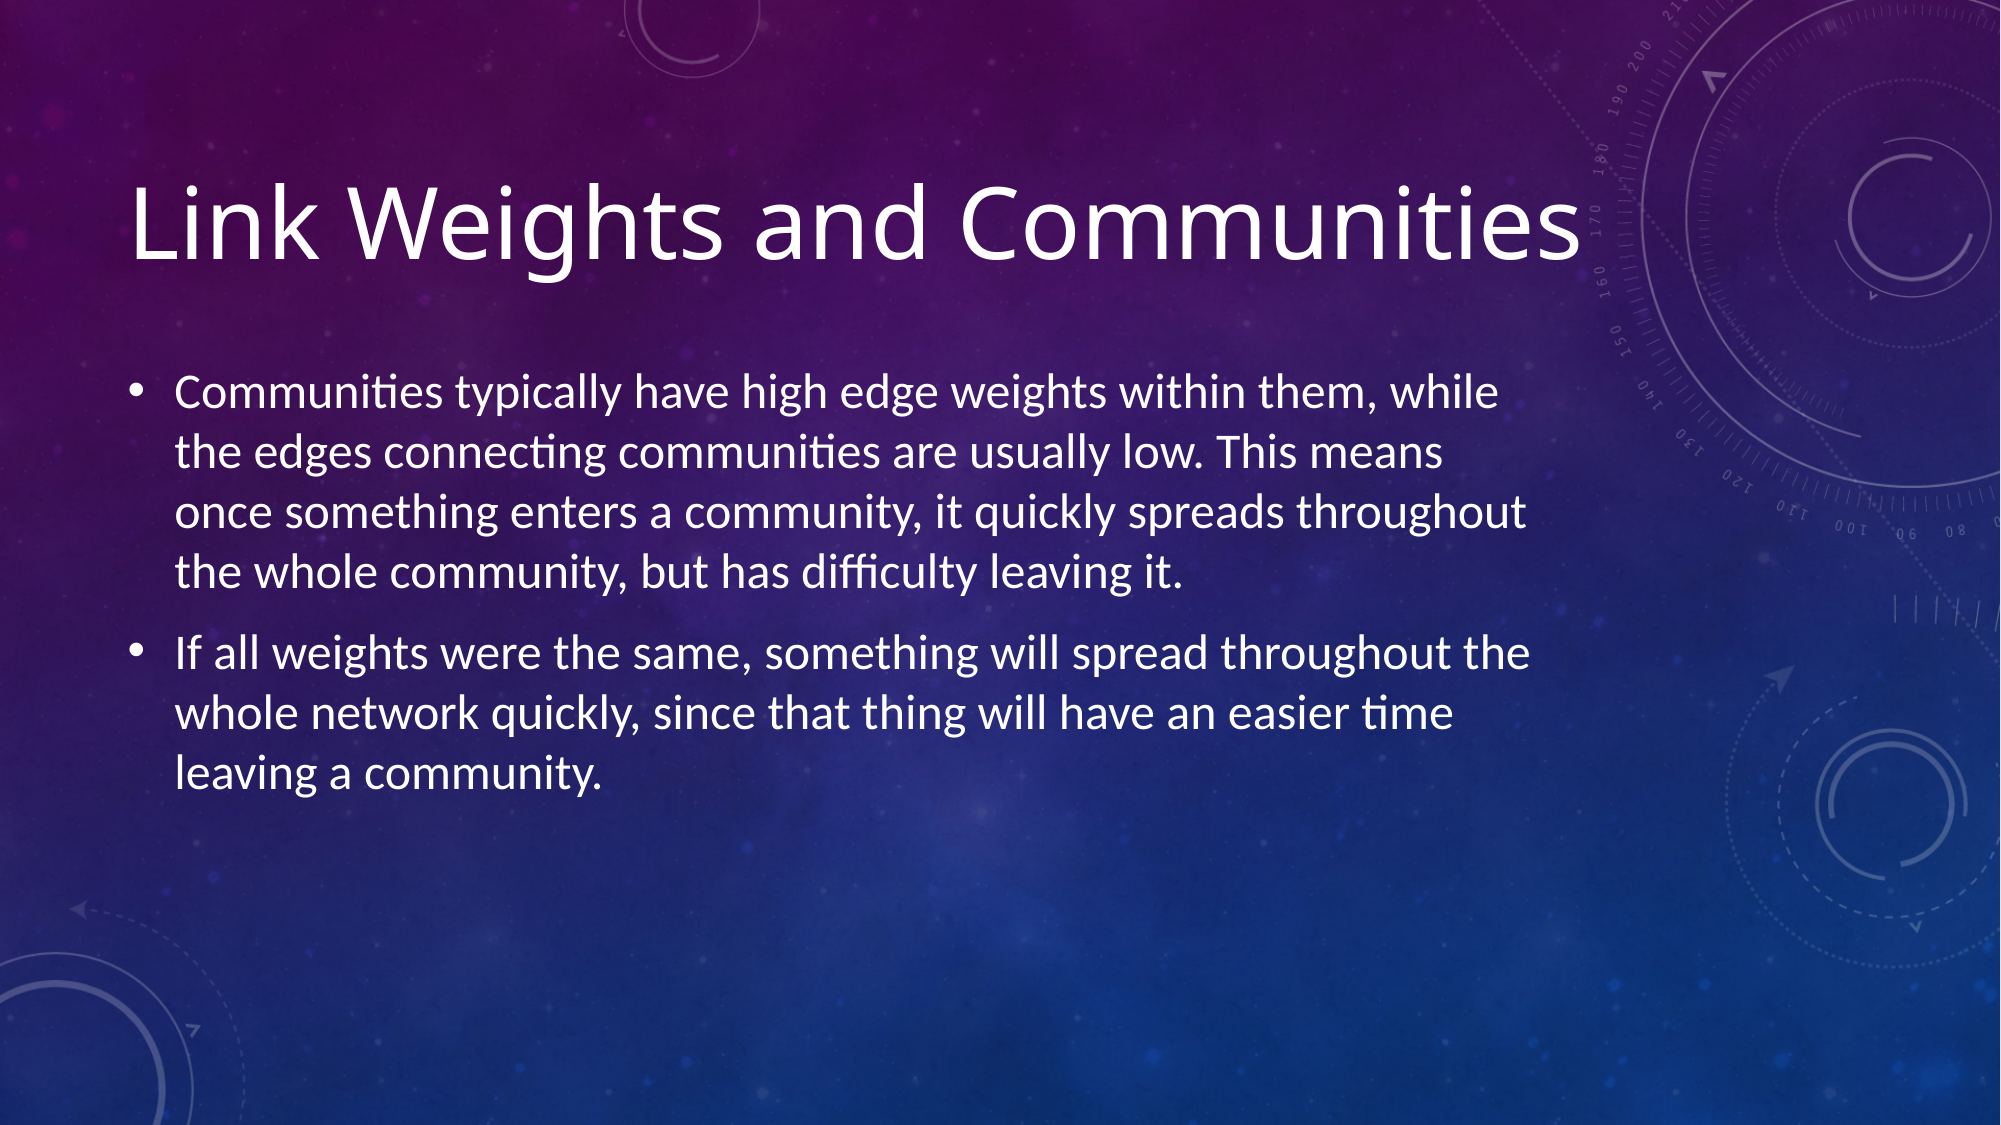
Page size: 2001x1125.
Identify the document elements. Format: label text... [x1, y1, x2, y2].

title Link Weights and Communities [112, 99, 1775, 339]
list Communities typically have high edge weights within them, while the edges connecting communities are usually low. This means once something enters a community, it quickly spreads throughout the whole community, but has difficulty leaving it. If all weights were the same, something will spread throughout the whole network quickly, since that thing will have an easier time leaving a community. [112, 351, 1569, 1086]
picture [0, 0, 2001, 1125]
